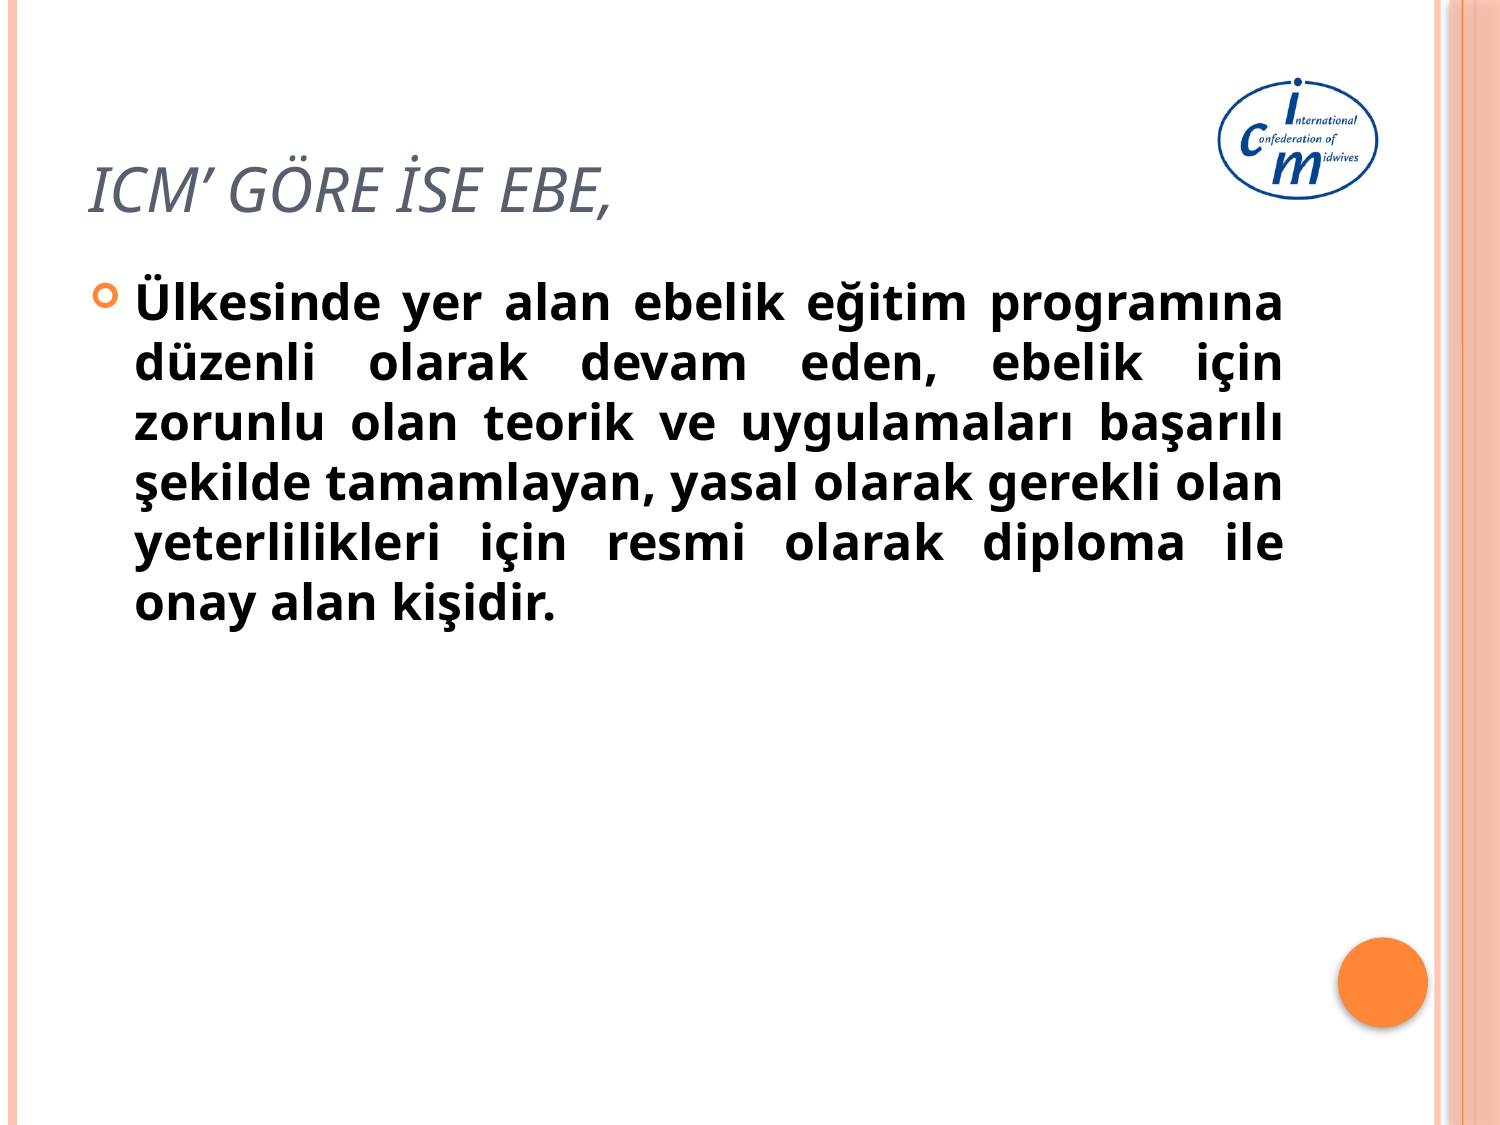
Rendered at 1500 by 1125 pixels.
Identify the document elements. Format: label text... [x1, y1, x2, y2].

picture [1201, 57, 1395, 219]
title ICM’ göre ise EBE, [75, 45, 1300, 233]
list Ülkesinde yer alan ebelik eğitim programına düzenli olarak devam eden, ebelik için zorunlu olan teorik ve uygulamaları başarılı şekilde tamamlayan, yasal olarak gerekli olan yeterlilikleri için resmi olarak diploma ile onay alan kişidir. [75, 262, 1300, 1062]
